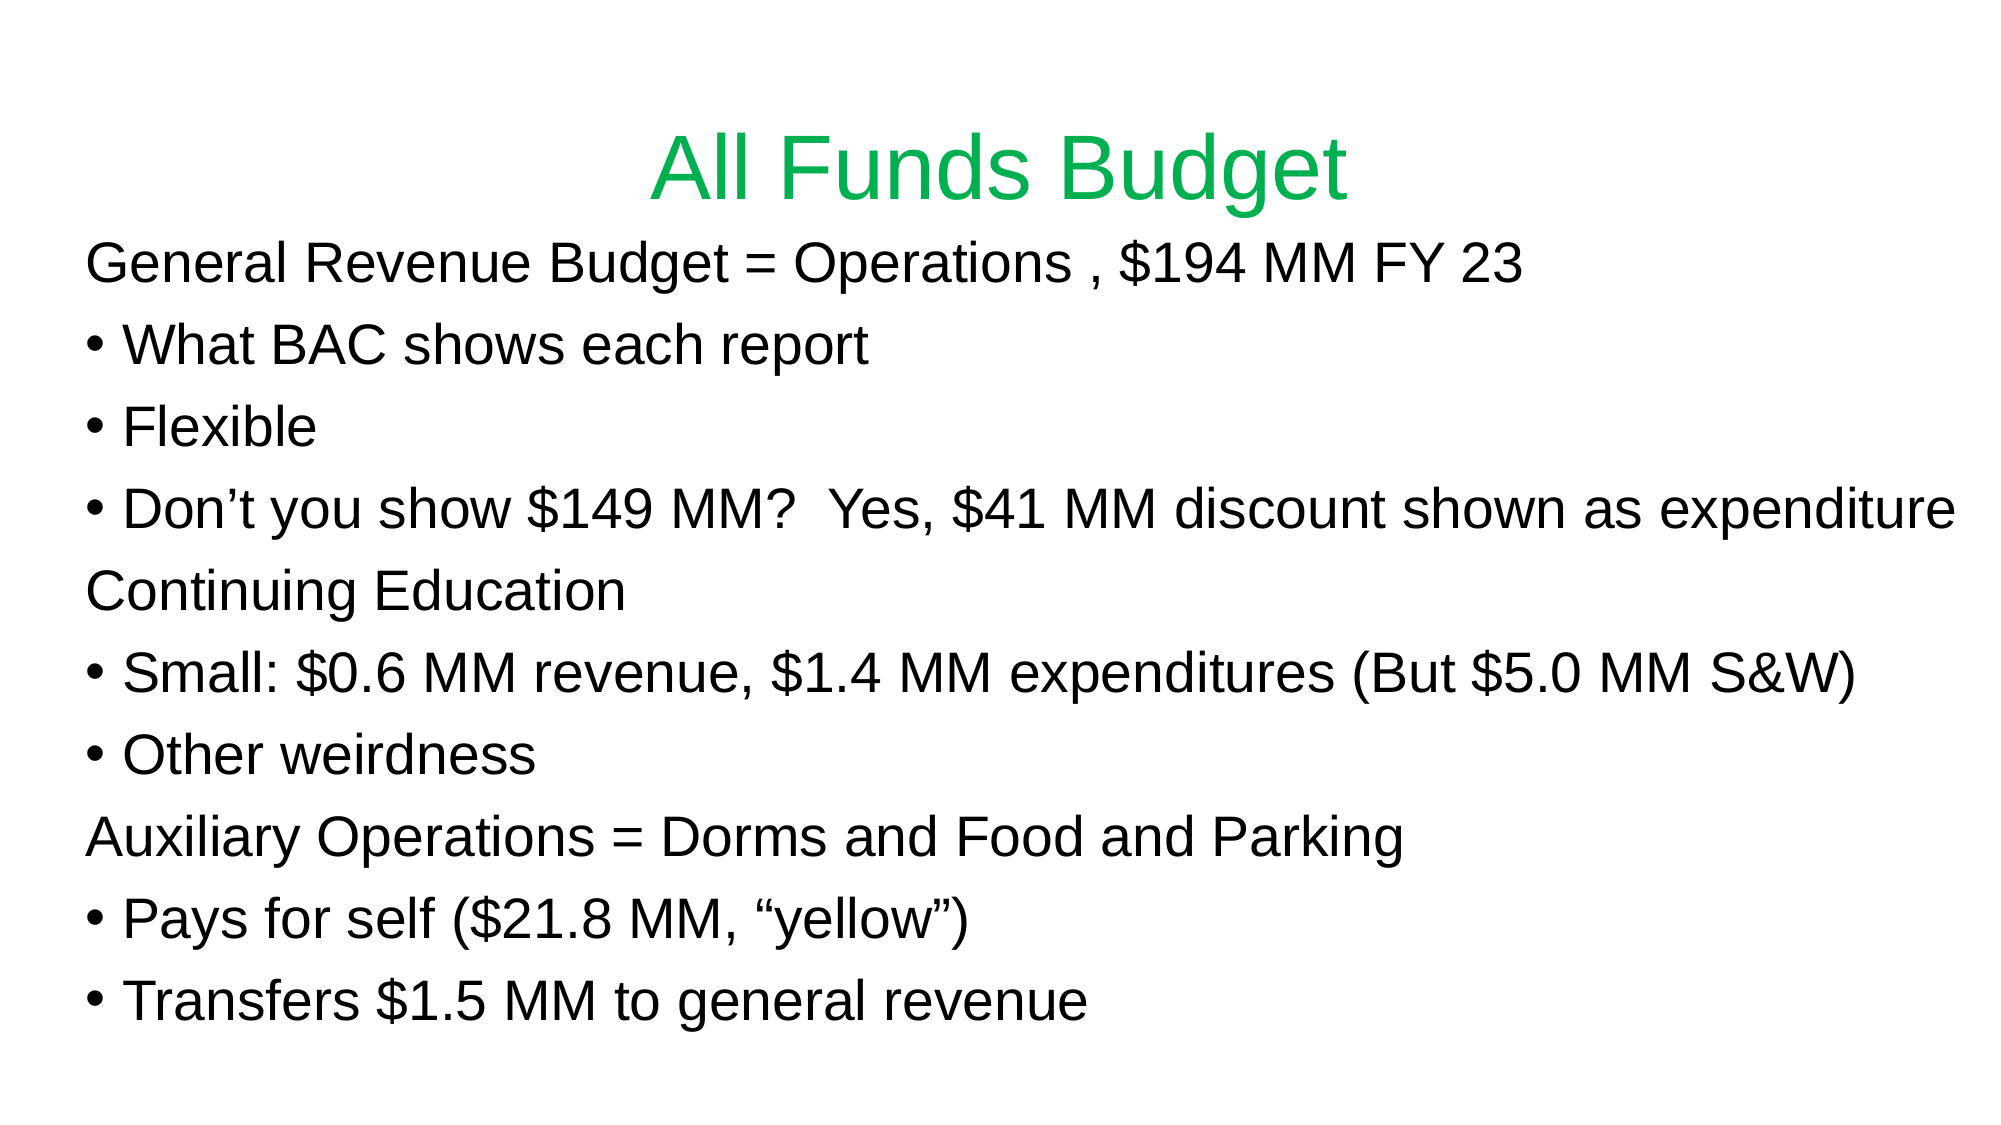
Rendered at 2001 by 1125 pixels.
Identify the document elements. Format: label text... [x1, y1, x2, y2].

title All Funds Budget [137, 60, 1863, 225]
list General Revenue Budget = Operations , $194 MM FY 23 What BAC shows each report Flexible Don’t you show $149 MM? Yes, $41 MM discount shown as expenditure Continuing Education Small: $0.6 MM revenue, $1.4 MM expenditures (But $5.0 MM S&W) Other weirdness Auxiliary Operations = Dorms and Food and Parking Pays for self ($21.8 MM, “yellow”) Transfers $1.5 MM to general revenue [70, 225, 1980, 1103]
